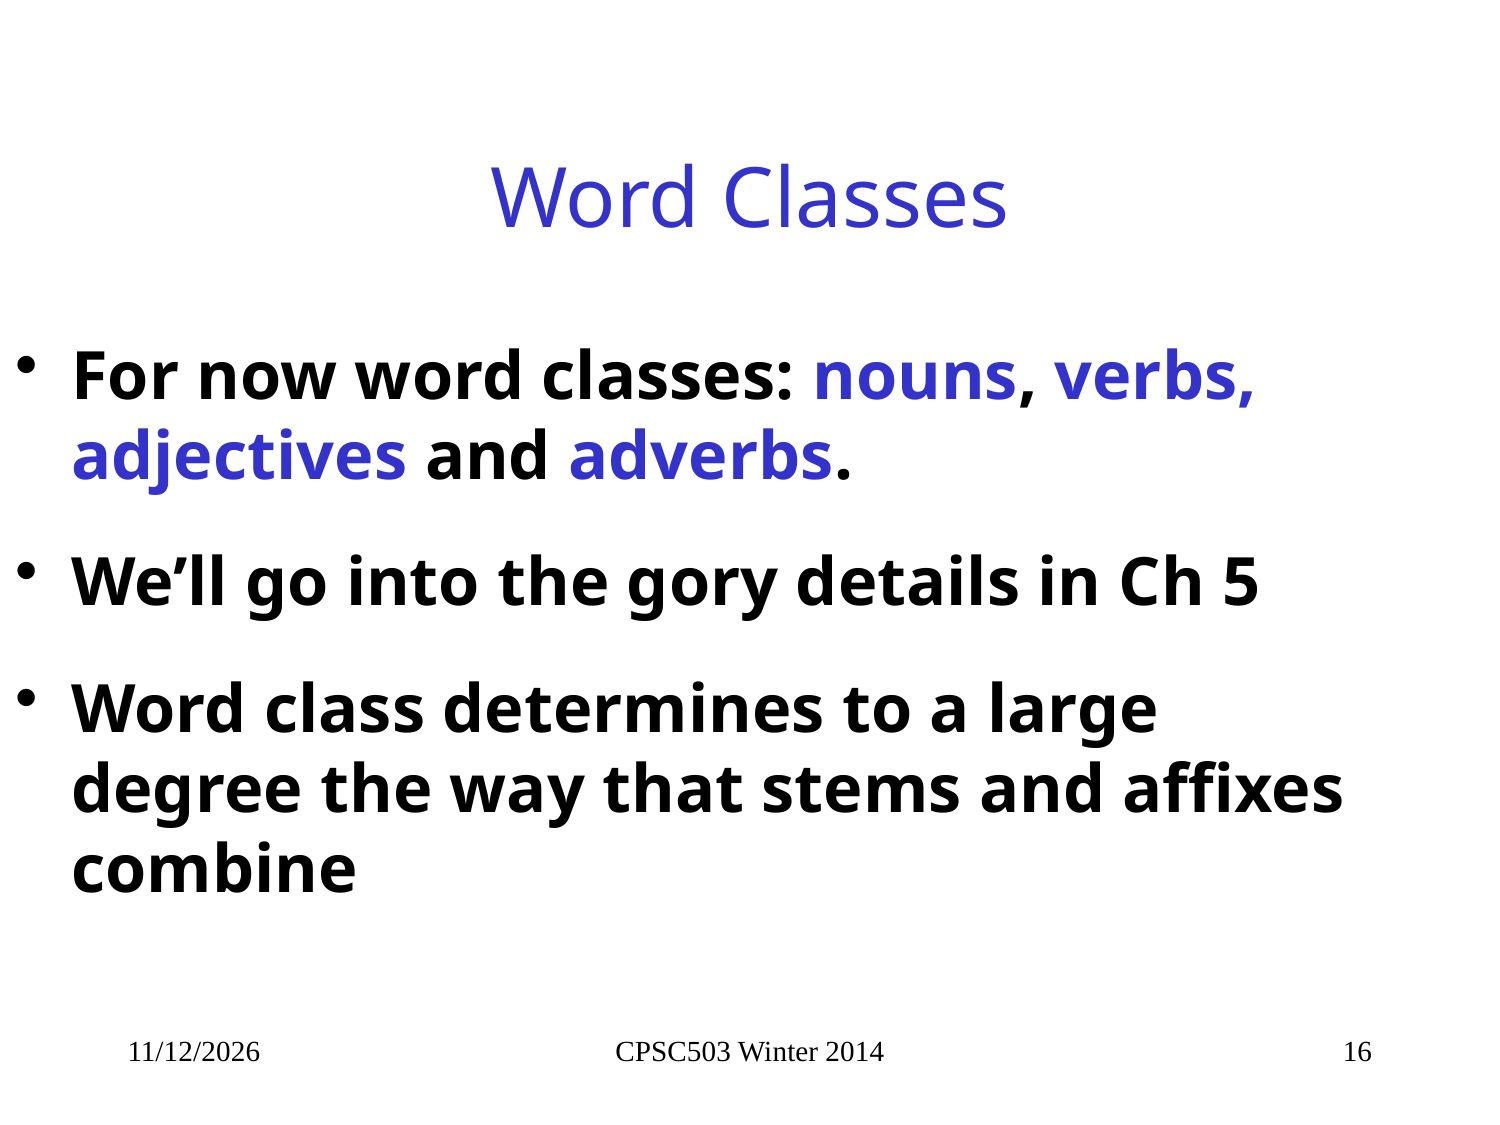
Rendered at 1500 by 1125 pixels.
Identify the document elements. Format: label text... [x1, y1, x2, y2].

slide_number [112, 1024, 426, 1101]
slide_number 16 [1074, 1024, 1388, 1101]
footer CPSC503 Winter 2014 [512, 1024, 988, 1101]
list For now word classes: nouns, verbs, adjectives and adverbs. We’ll go into the gory details in Ch 5 Word class determines to a large degree the way that stems and affixes combine [0, 324, 1413, 1001]
title Word Classes [112, 99, 1388, 288]
